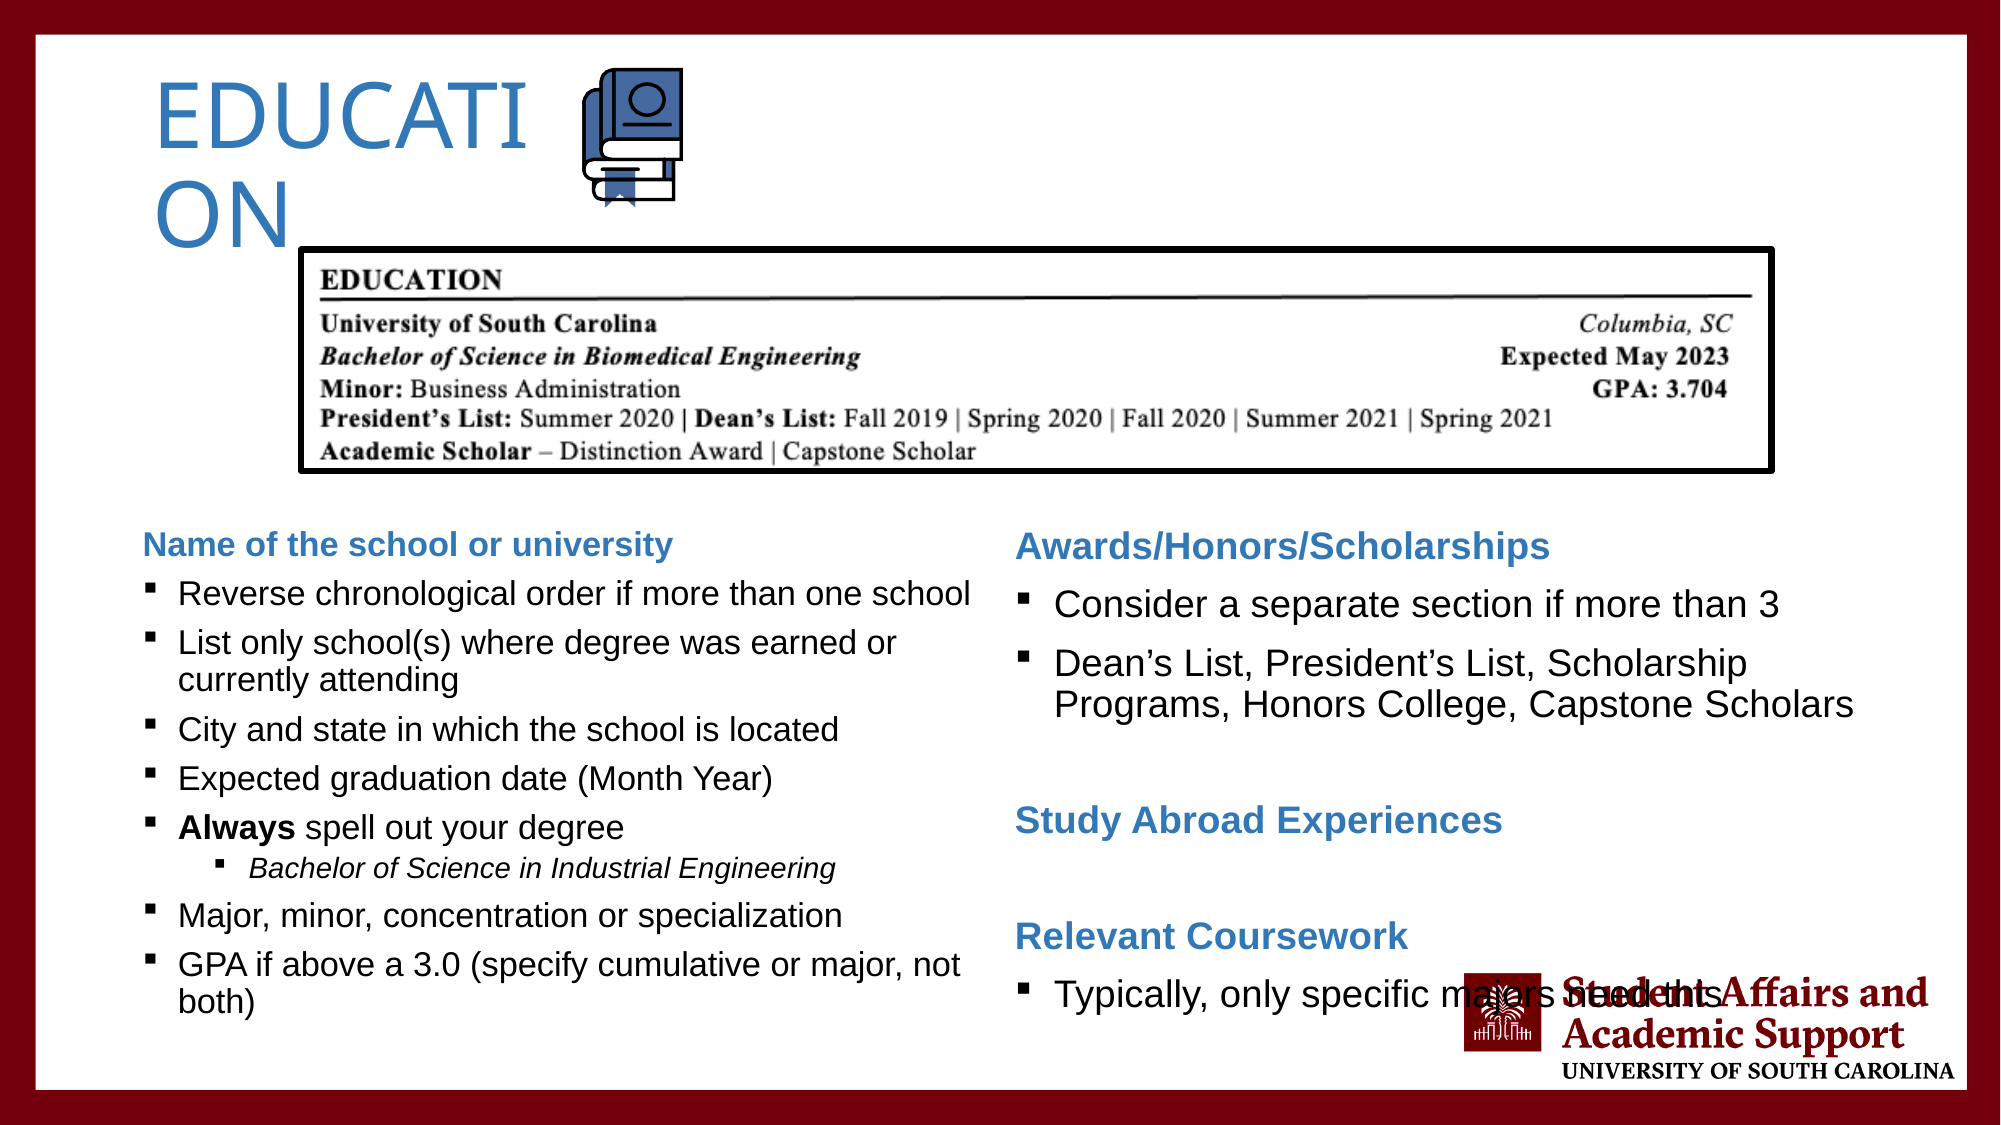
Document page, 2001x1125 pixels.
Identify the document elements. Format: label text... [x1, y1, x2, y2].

list Name of the school or university Reverse chronological order if more than one school List only school(s) where degree was earned or currently attending City and state in which the school is located Expected graduation date (Month Year) Always spell out your degree Bachelor of Science in Industrial Engineering Major, minor, concentration or specialization GPA if above a 3.0 (specify cumulative or major, not both) [127, 519, 1000, 1066]
picture [0, 0, 2001, 1125]
title Education [137, 59, 609, 278]
text_box Awards/Honors/Scholarships Consider a separate section if more than 3 Dean’s List, President’s List, Scholarship Programs, Honors College, Capstone Scholars Study Abroad Experiences Relevant Coursework Typically, only specific majors need this [999, 519, 1922, 1028]
